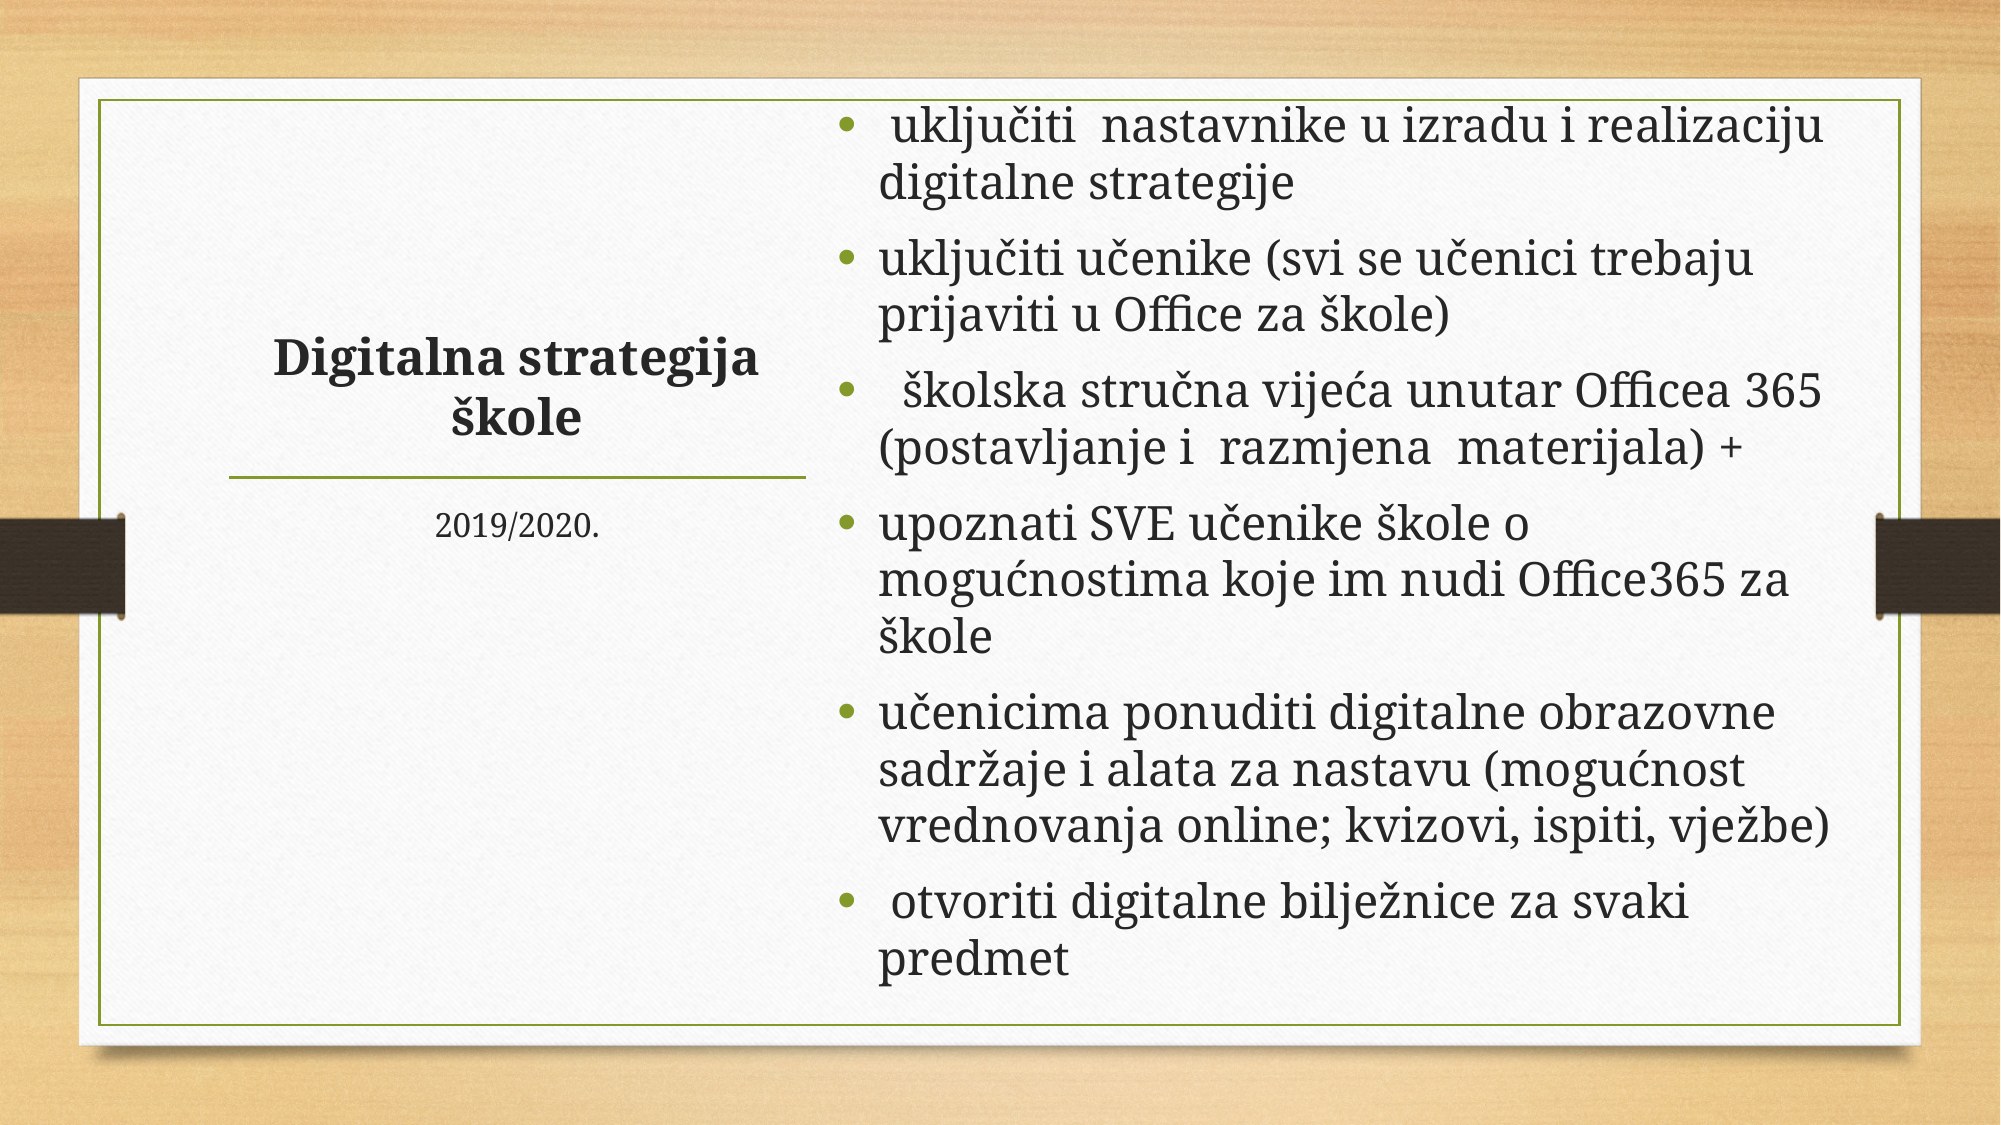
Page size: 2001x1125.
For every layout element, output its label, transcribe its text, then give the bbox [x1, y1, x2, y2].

title Digitalna strategija škole [212, 227, 822, 453]
picture [0, 0, 2001, 1125]
list uključiti nastavnike u izradu i realizaciju digitalne strategije uključiti učenike (svi se učenici trebaju prijaviti u Office za škole) školska stručna vijeća unutar Officea 365 (postavljanje i razmjena materijala) + upoznati SVE učenike škole o mogućnostima koje im nudi Office365 za škole učenicima ponuditi digitalne obrazovne sadržaje i alata za nastavu (mogućnost vrednovanja online; kvizovi, ispiti, vježbe) otvoriti digitalne bilježnice za svaki predmet [822, 61, 1854, 1019]
list 2019/2020. [212, 497, 823, 898]
